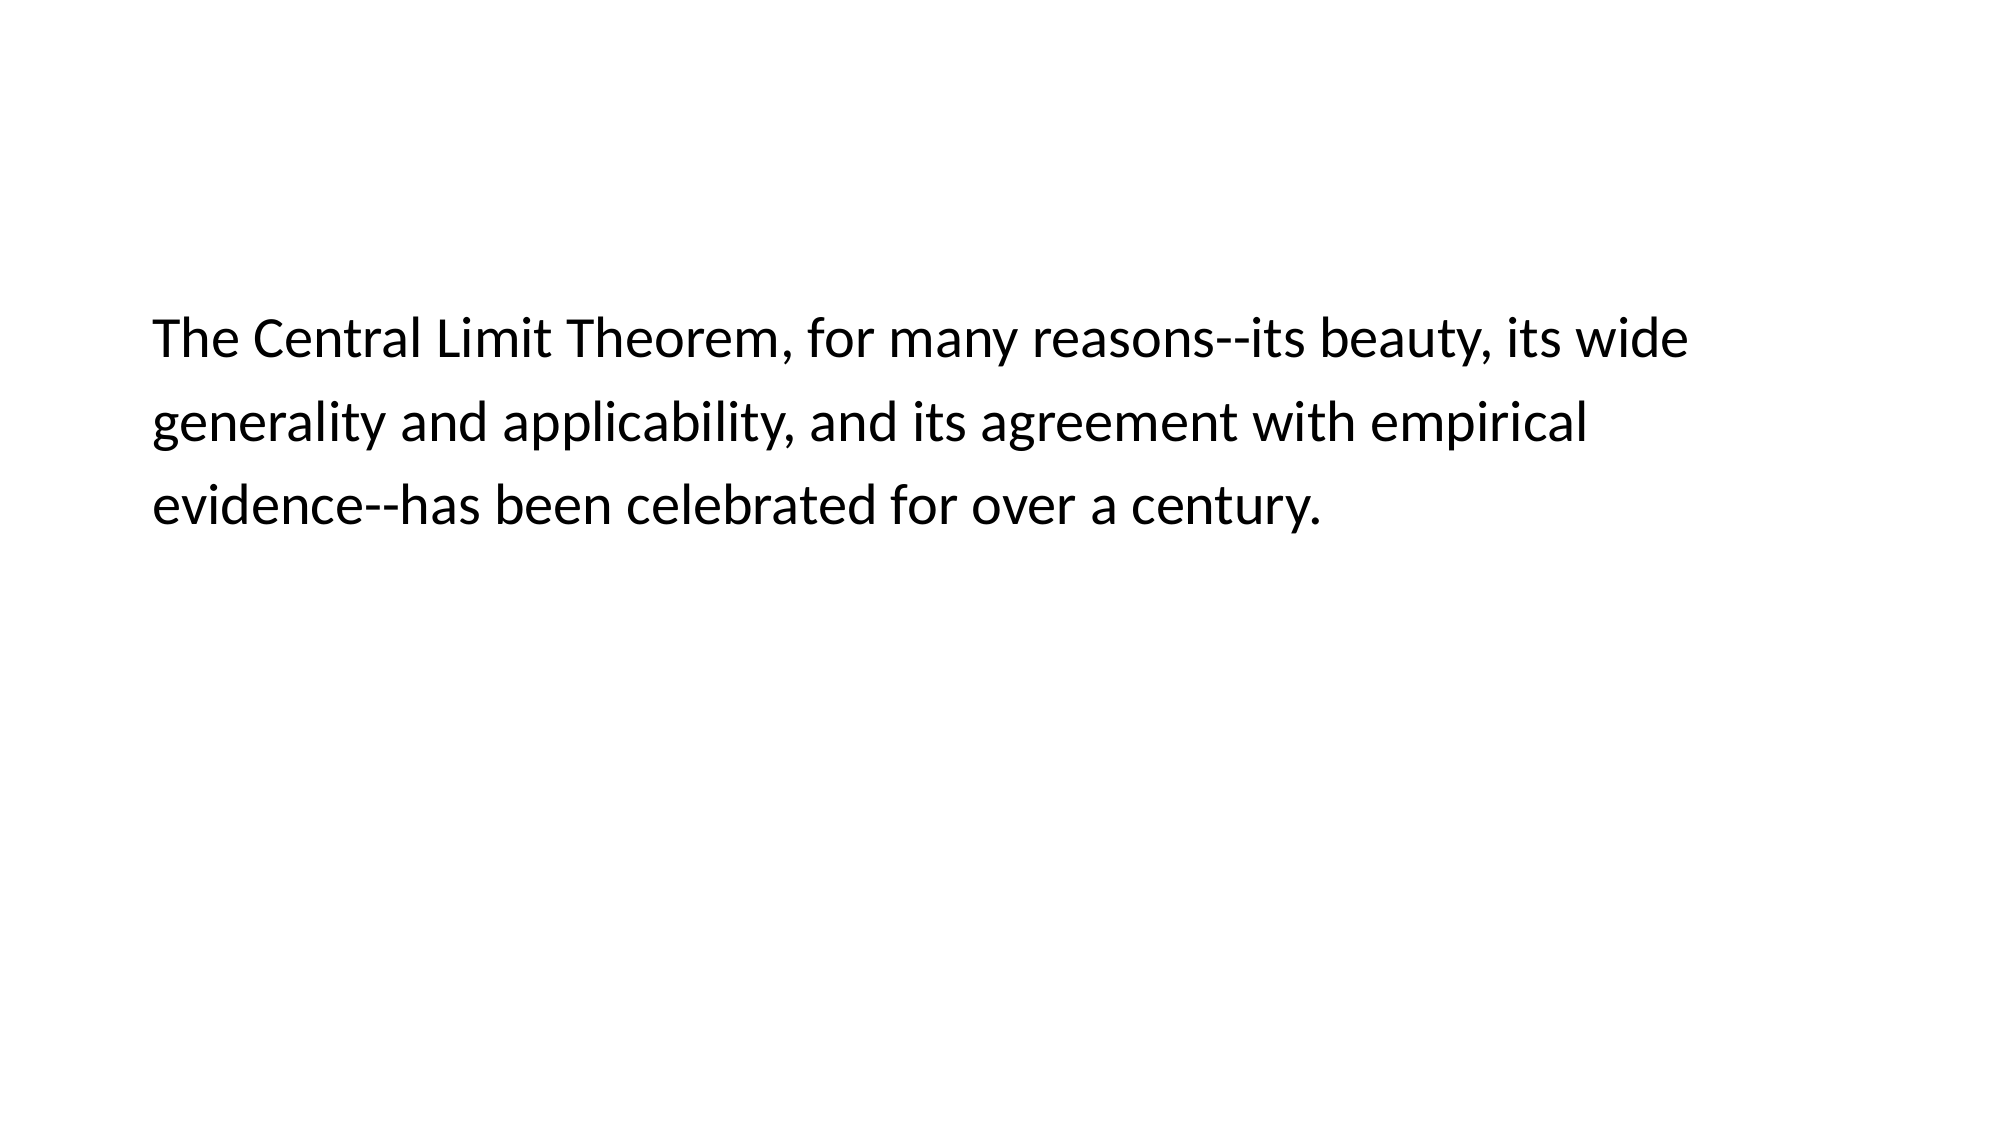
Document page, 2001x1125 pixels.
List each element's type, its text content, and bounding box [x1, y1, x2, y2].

list The Central Limit Theorem, for many reasons--its beauty, its wide generality and applicability, and its agreement with empirical evidence--has been celebrated for over a century. [137, 299, 1863, 1014]
